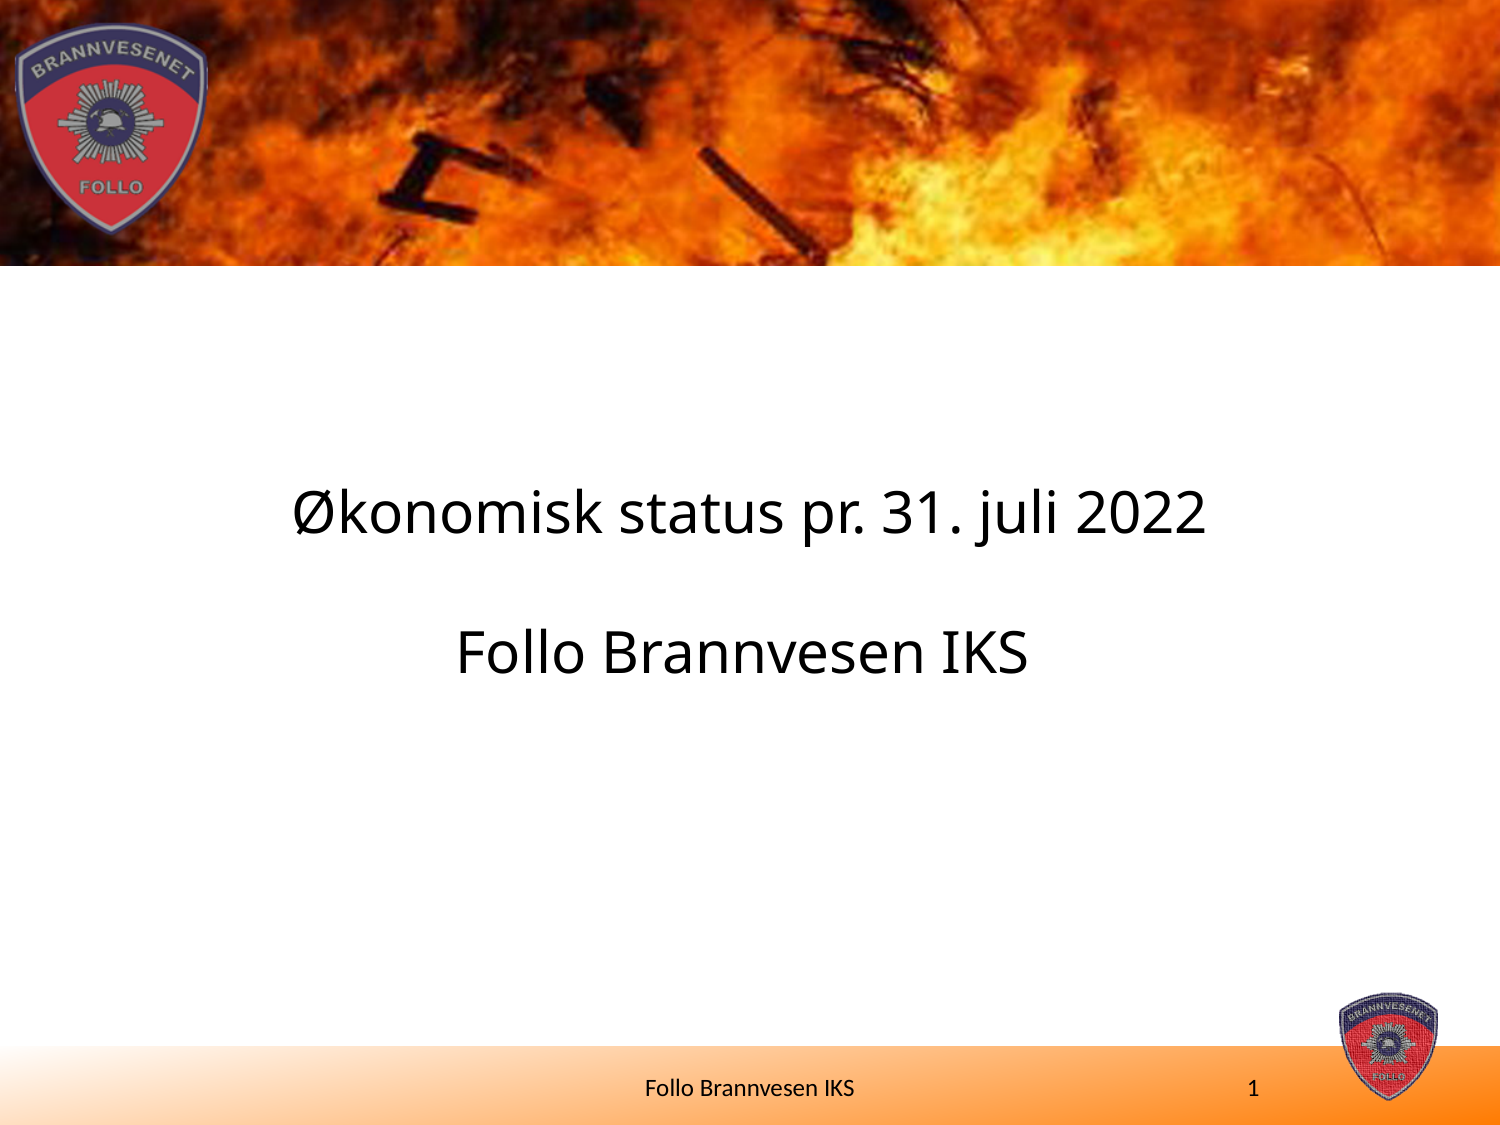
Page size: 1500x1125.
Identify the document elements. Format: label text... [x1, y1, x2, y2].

picture [0, 0, 1500, 266]
picture [1339, 992, 1438, 1101]
title Økonomisk status pr. 31. juli 2022 Follo Brannvesen IKS [112, 349, 1388, 882]
